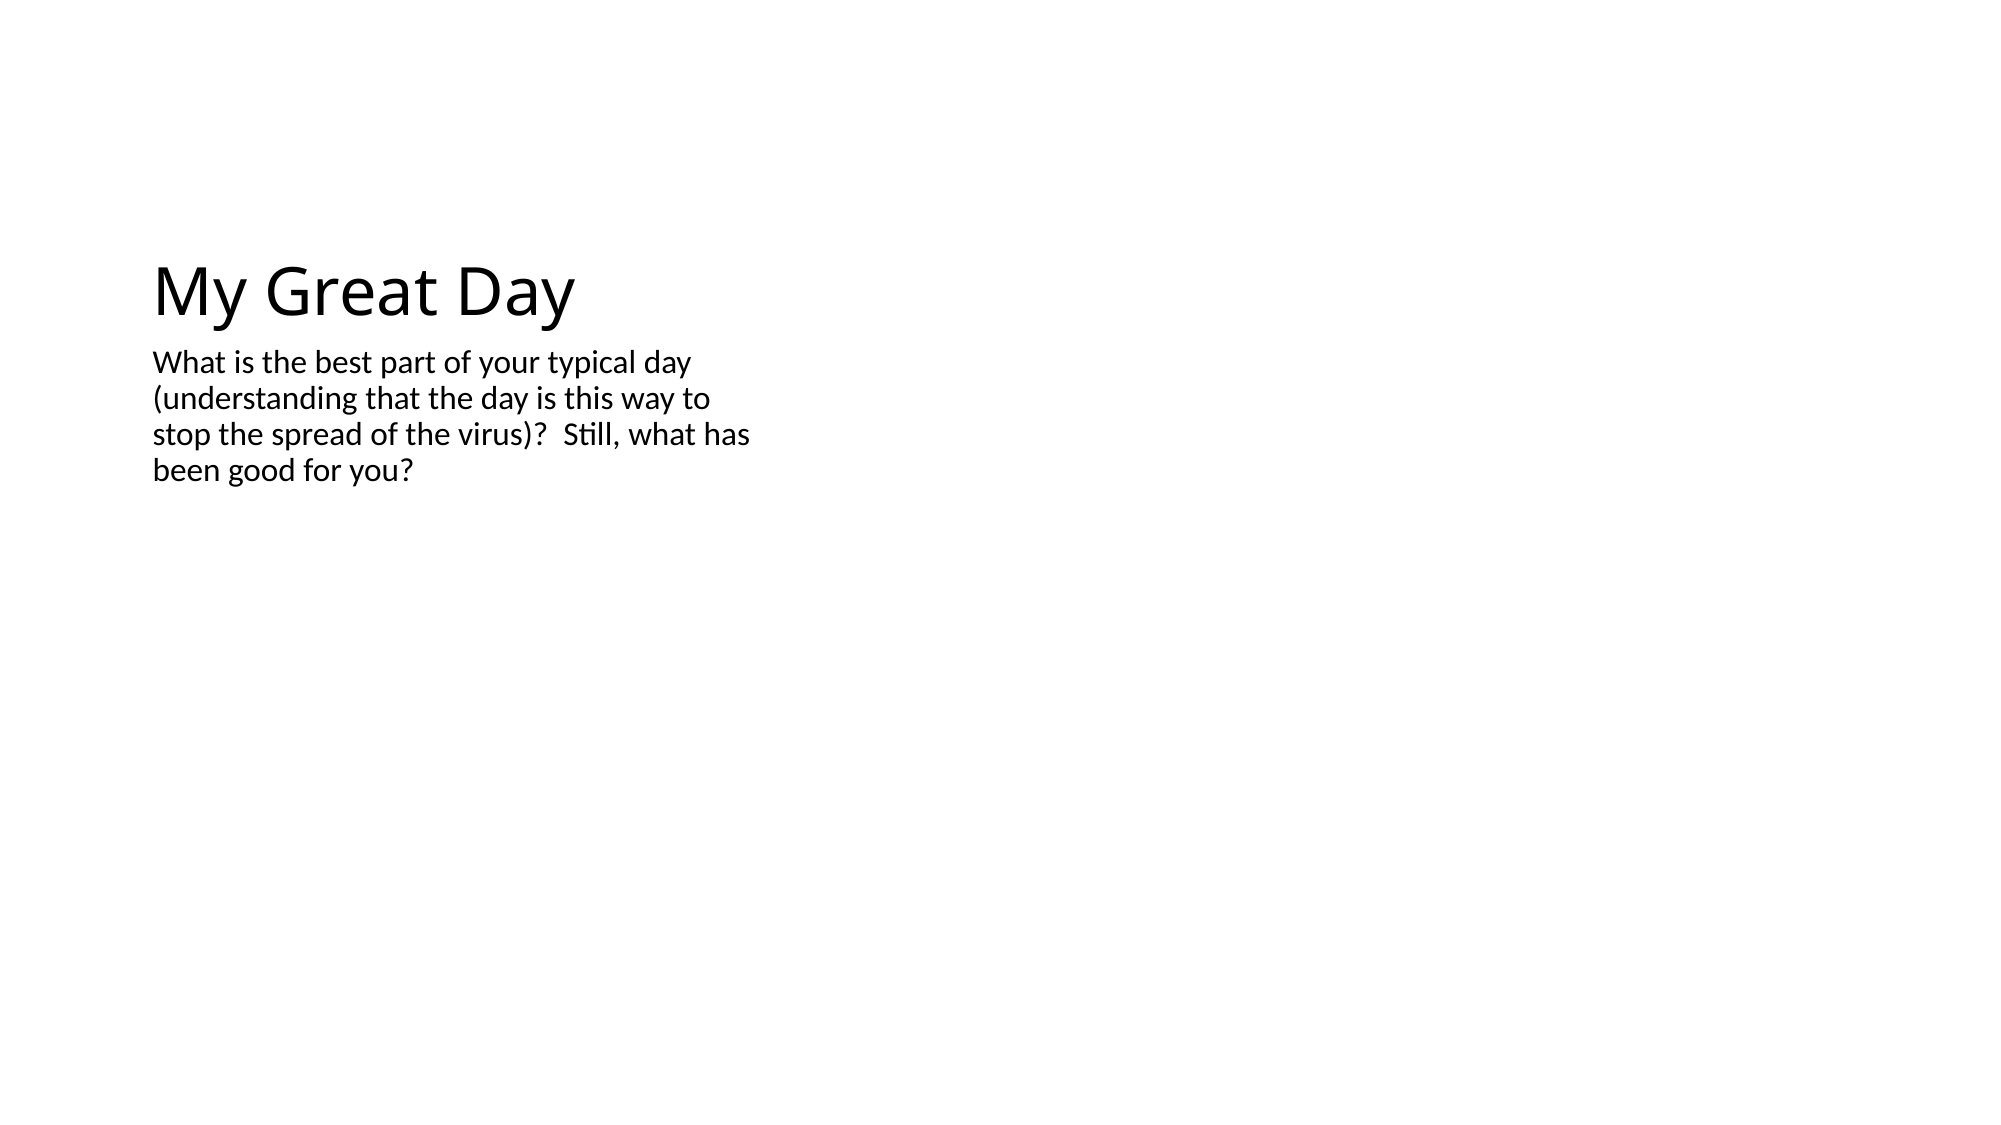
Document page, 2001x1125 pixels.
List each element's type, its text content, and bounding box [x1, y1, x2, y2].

list What is the best part of your typical day (understanding that the day is this way to stop the spread of the virus)? Still, what has been good for you? [137, 337, 783, 963]
title My Great Day [137, 75, 783, 337]
